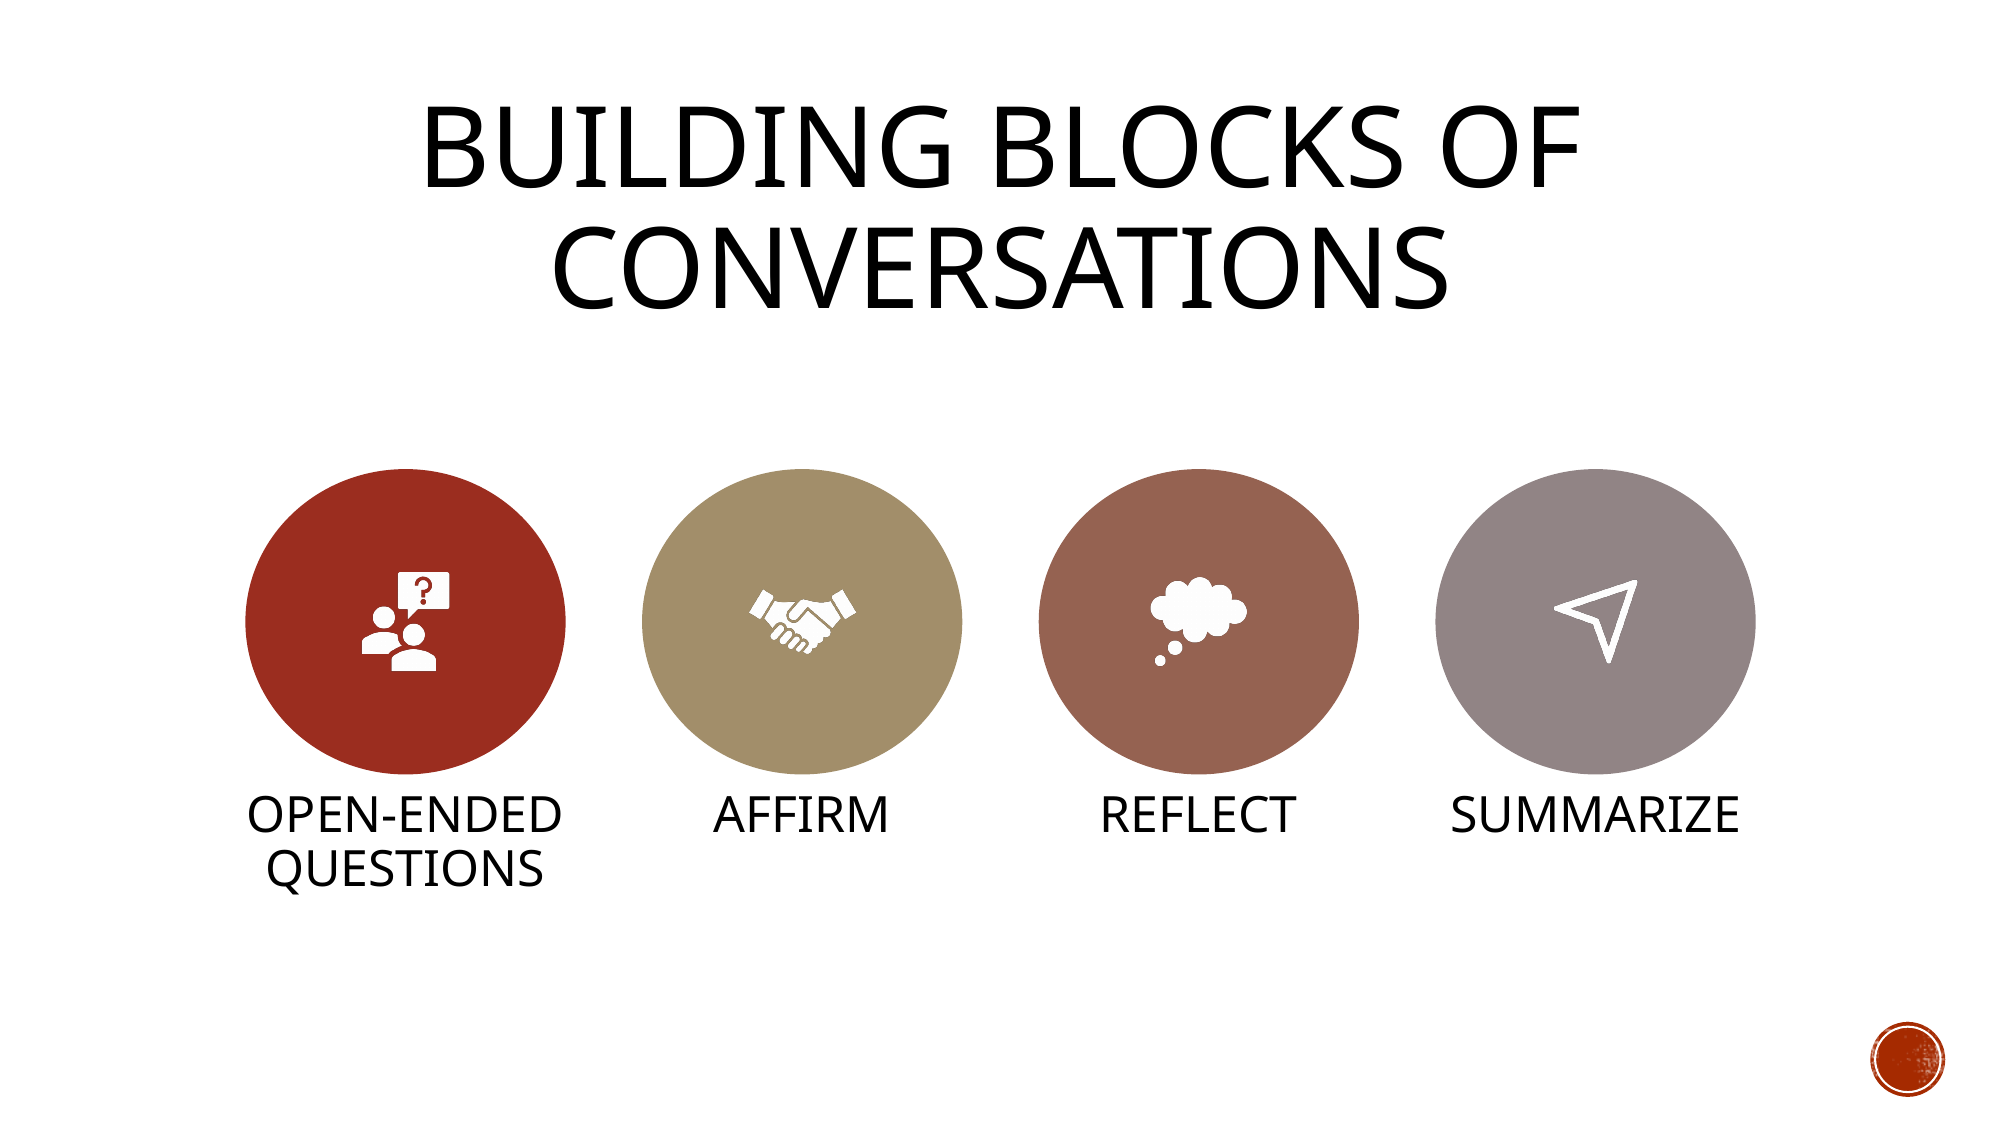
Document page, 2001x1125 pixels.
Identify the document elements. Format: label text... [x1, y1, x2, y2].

title Building Blocks of Conversations [174, 79, 1826, 344]
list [176, 392, 1824, 984]
